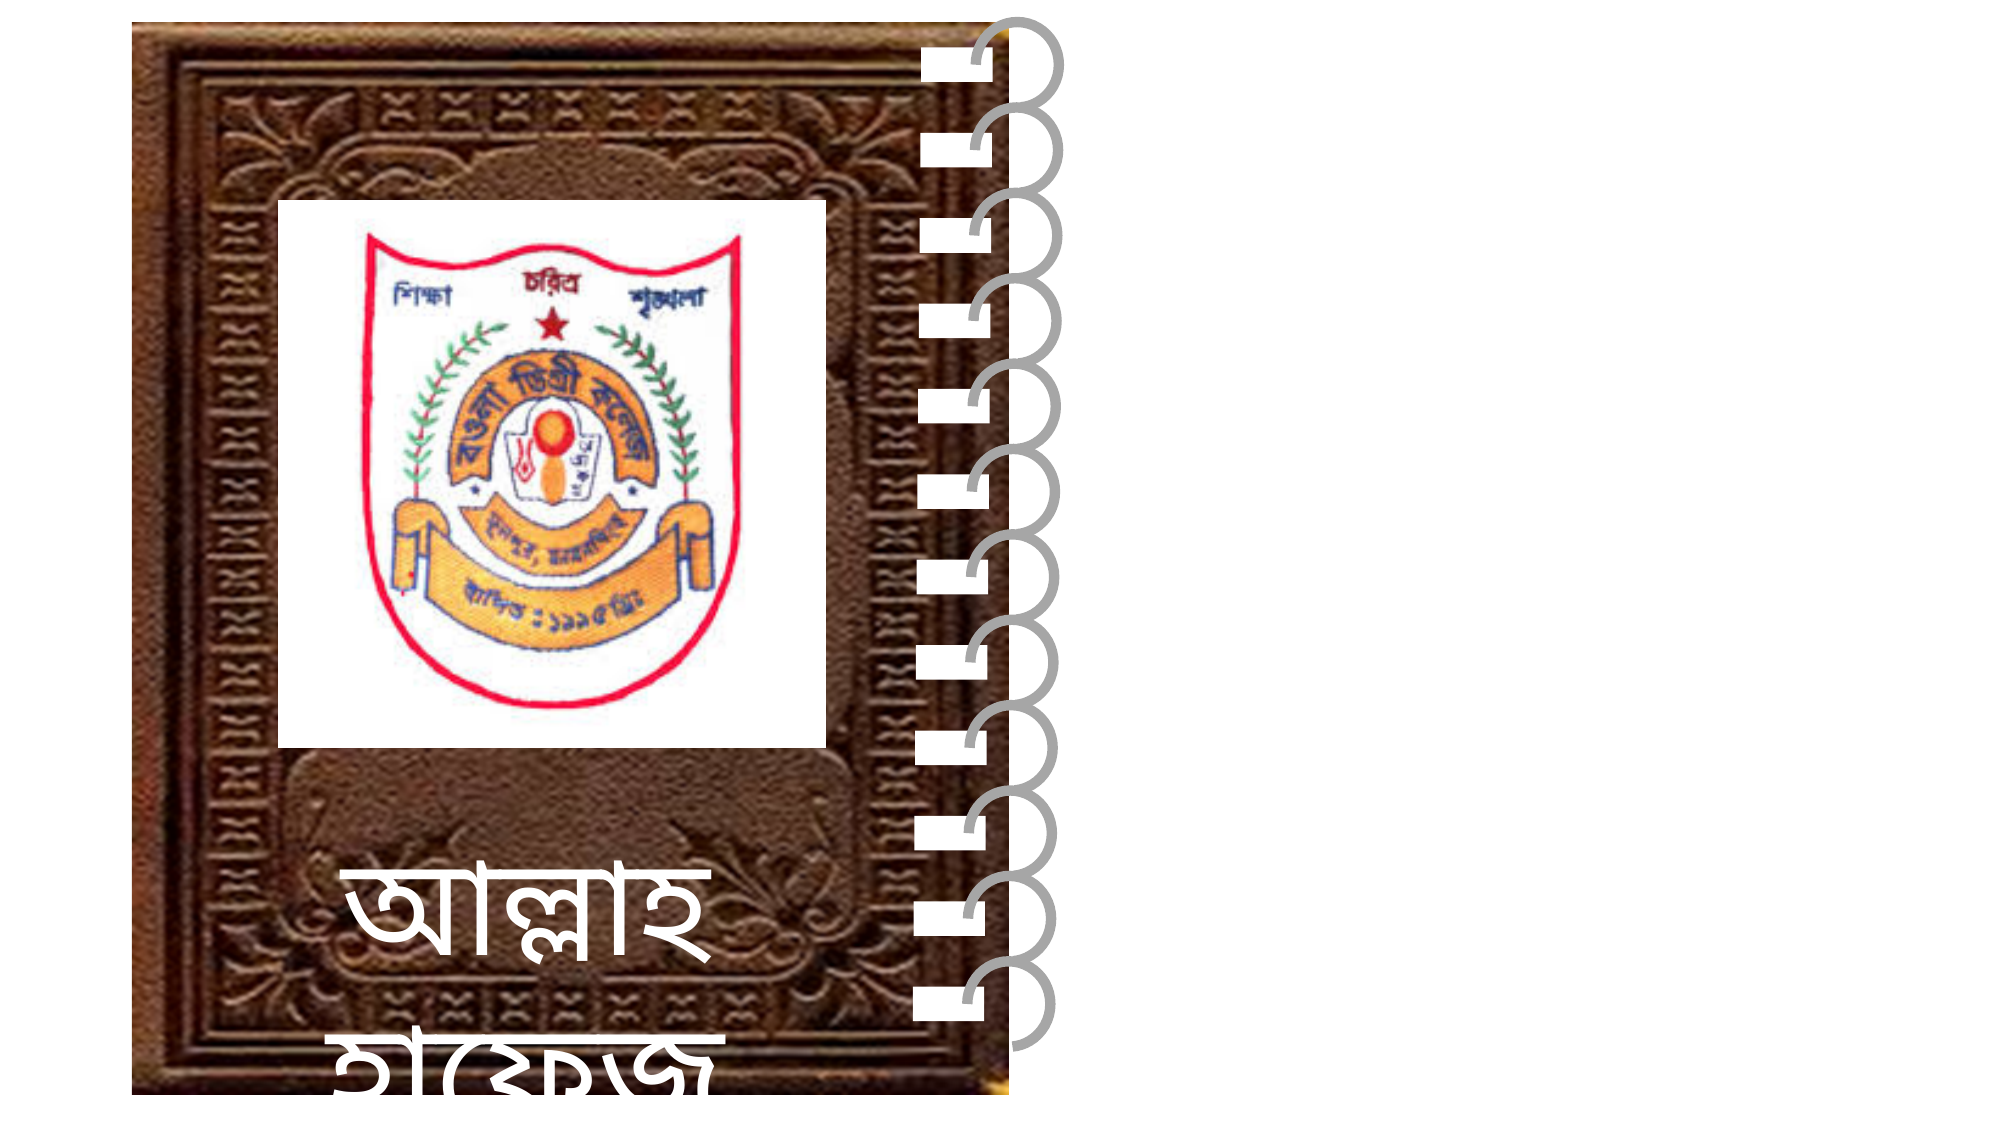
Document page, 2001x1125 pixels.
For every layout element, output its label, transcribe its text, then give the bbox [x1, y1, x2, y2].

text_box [912, 21, 1059, 1047]
picture [278, 200, 826, 748]
text_box [131, 21, 1010, 1096]
text_box আল্লাহ হাফেজ [181, 810, 870, 1125]
